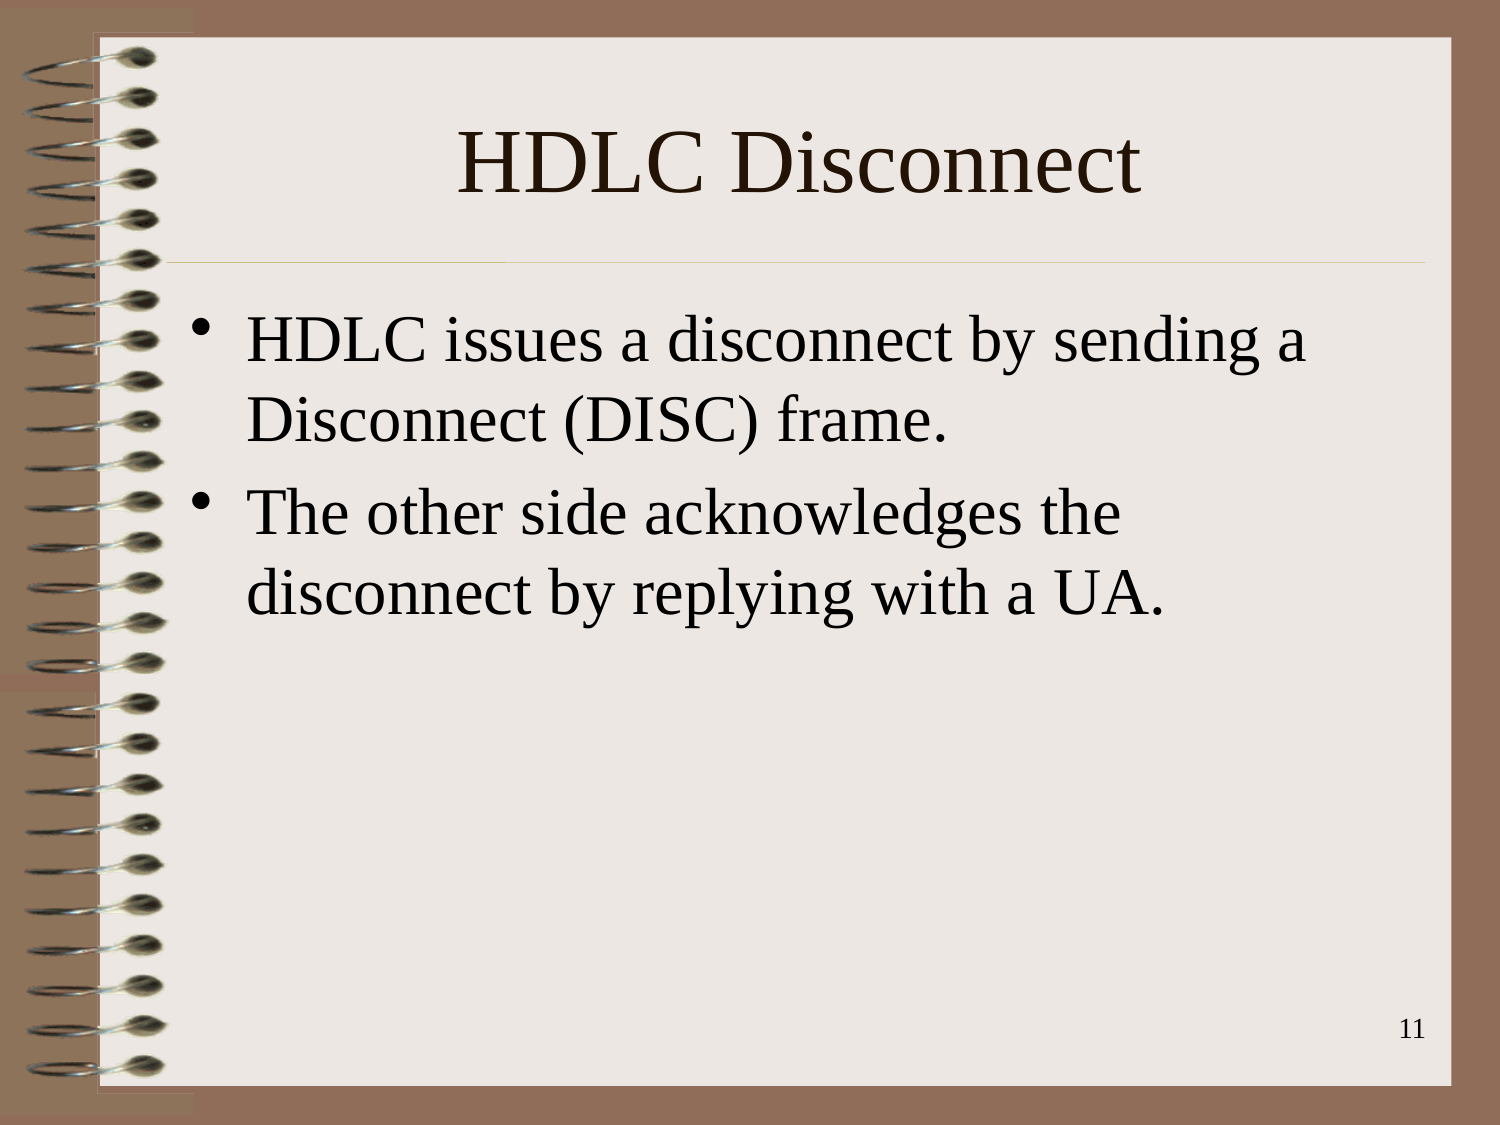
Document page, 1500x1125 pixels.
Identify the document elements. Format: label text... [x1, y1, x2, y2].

slide_number 11 [1128, 1001, 1442, 1078]
list HDLC issues a disconnect by sending a Disconnect (DISC) frame. The other side acknowledges the disconnect by replying with a UA. [174, 287, 1426, 963]
title HDLC Disconnect [174, 62, 1426, 251]
picture [0, 692, 194, 1115]
picture [0, 8, 194, 674]
